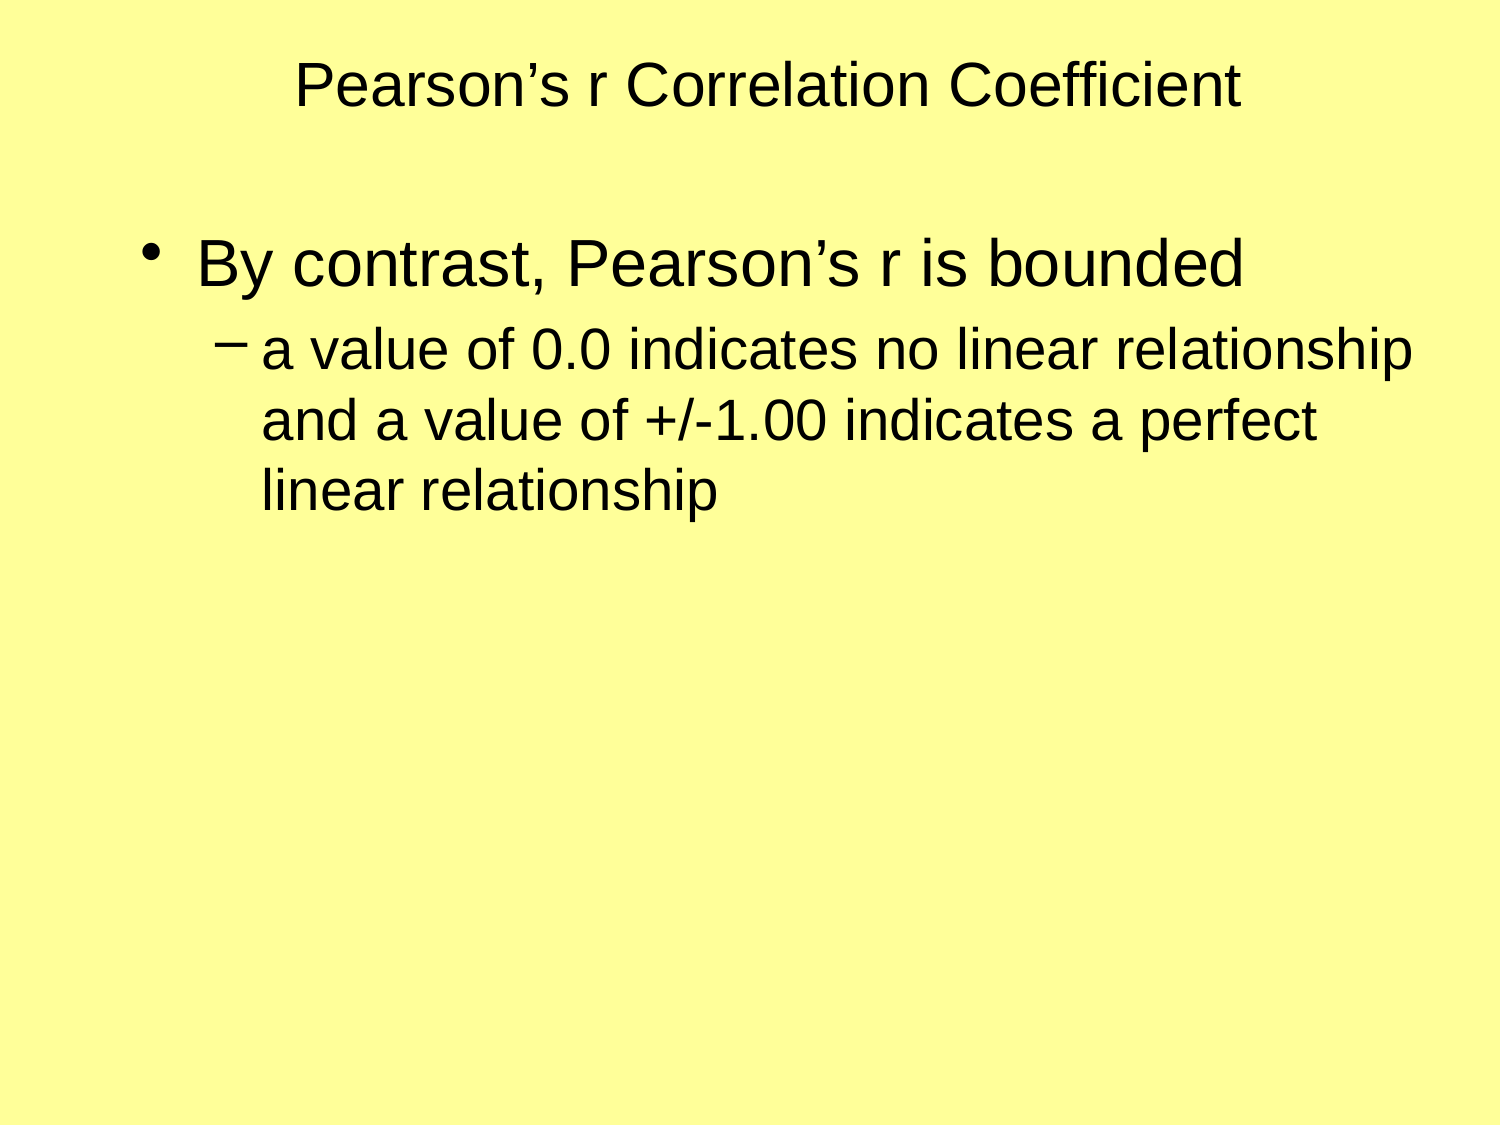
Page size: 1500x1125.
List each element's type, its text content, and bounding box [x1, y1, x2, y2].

title Pearson’s r Correlation Coefficient [112, 24, 1425, 138]
list By contrast, Pearson’s r is bounded a value of 0.0 indicates no linear relationship and a value of +/-1.00 indicates a perfect linear relationship [125, 212, 1438, 1050]
